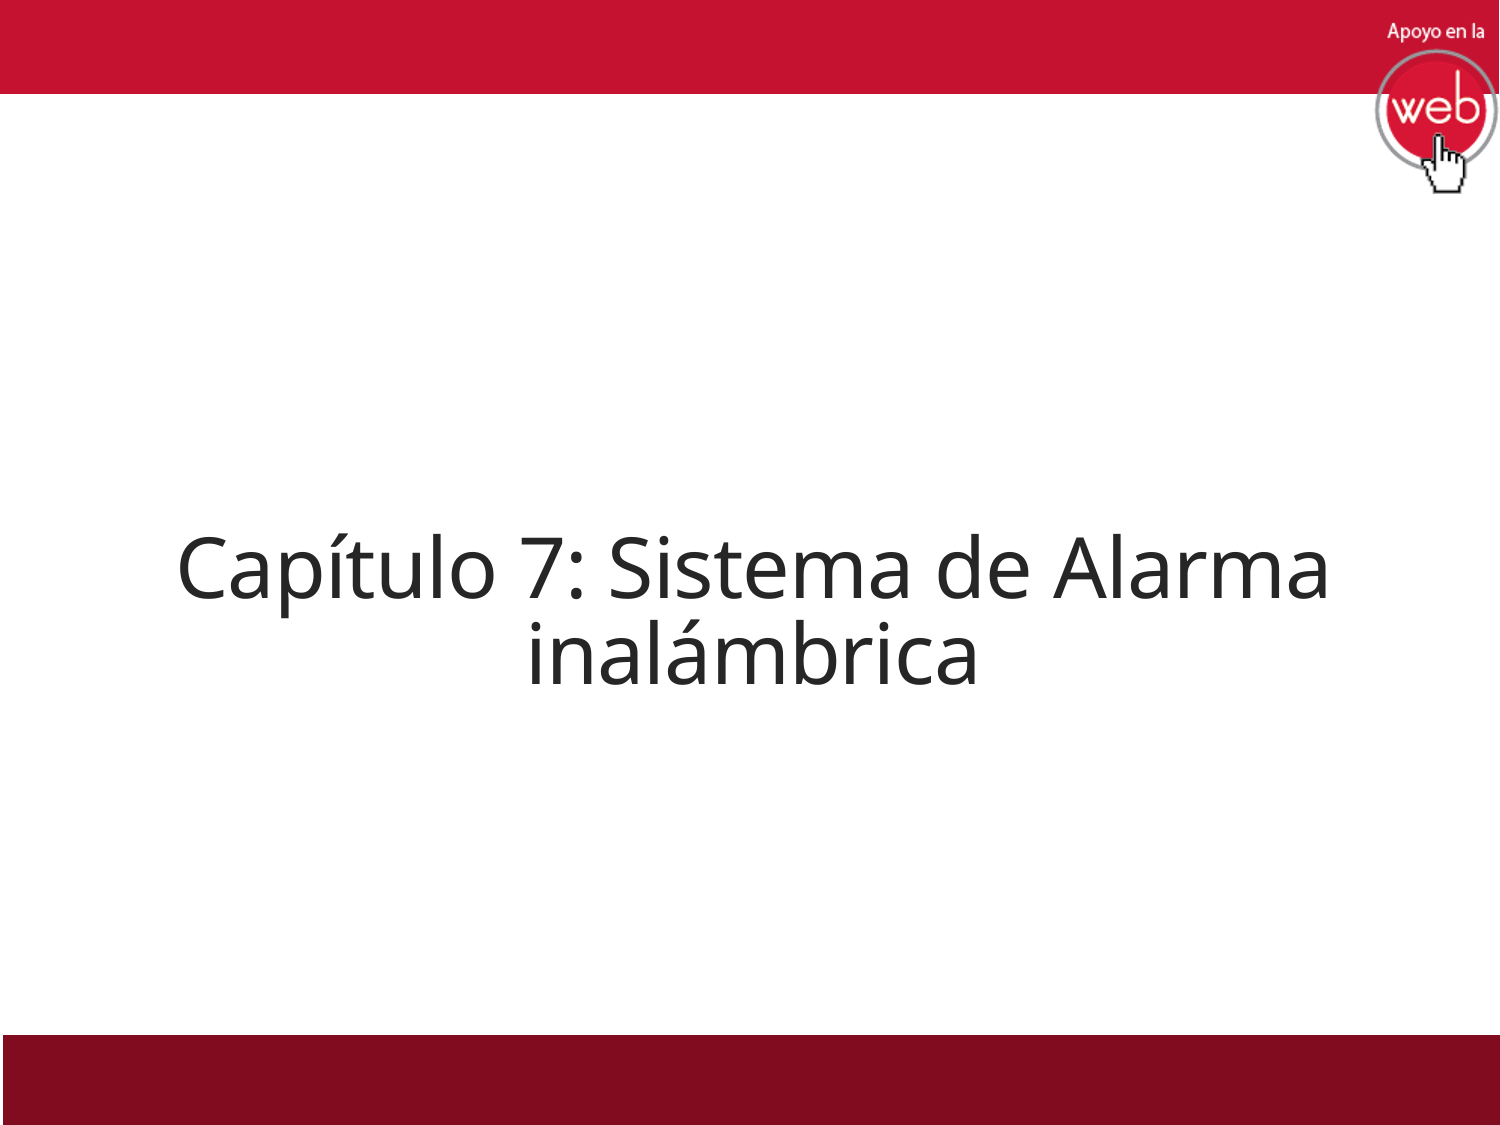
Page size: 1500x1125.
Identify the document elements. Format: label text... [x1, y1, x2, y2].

title Capítulo 7: Sistema de Alarma inalámbrica [135, 124, 1373, 710]
picture [0, 0, 1500, 1125]
